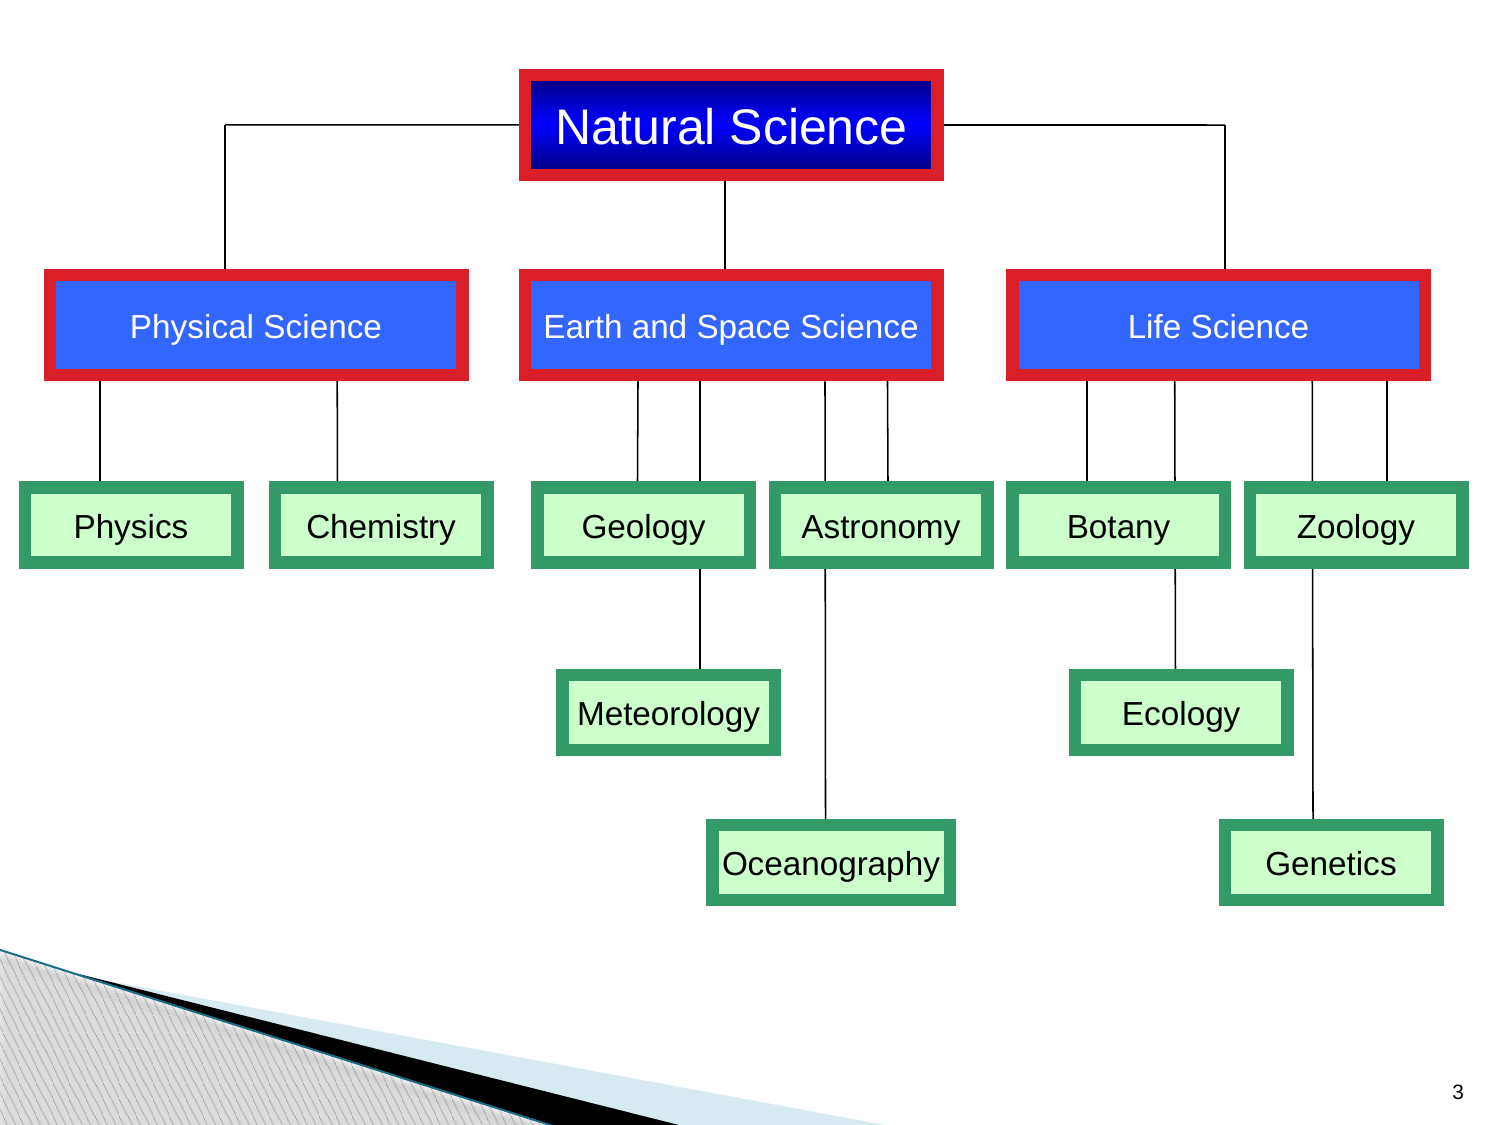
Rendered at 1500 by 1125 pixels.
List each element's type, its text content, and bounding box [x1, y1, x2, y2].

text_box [1074, 674, 1438, 901]
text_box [1086, 387, 1388, 483]
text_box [562, 674, 951, 901]
text_box Physics [24, 487, 238, 563]
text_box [1012, 487, 1463, 563]
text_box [1174, 574, 1314, 674]
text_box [99, 387, 338, 482]
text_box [224, 124, 1226, 271]
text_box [637, 387, 889, 482]
text_box Chemistry [274, 487, 488, 563]
text_box Natural Science [525, 75, 938, 124]
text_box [537, 487, 988, 563]
slide_number 3 [1418, 1051, 1479, 1112]
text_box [49, 274, 1426, 376]
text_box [699, 574, 826, 674]
